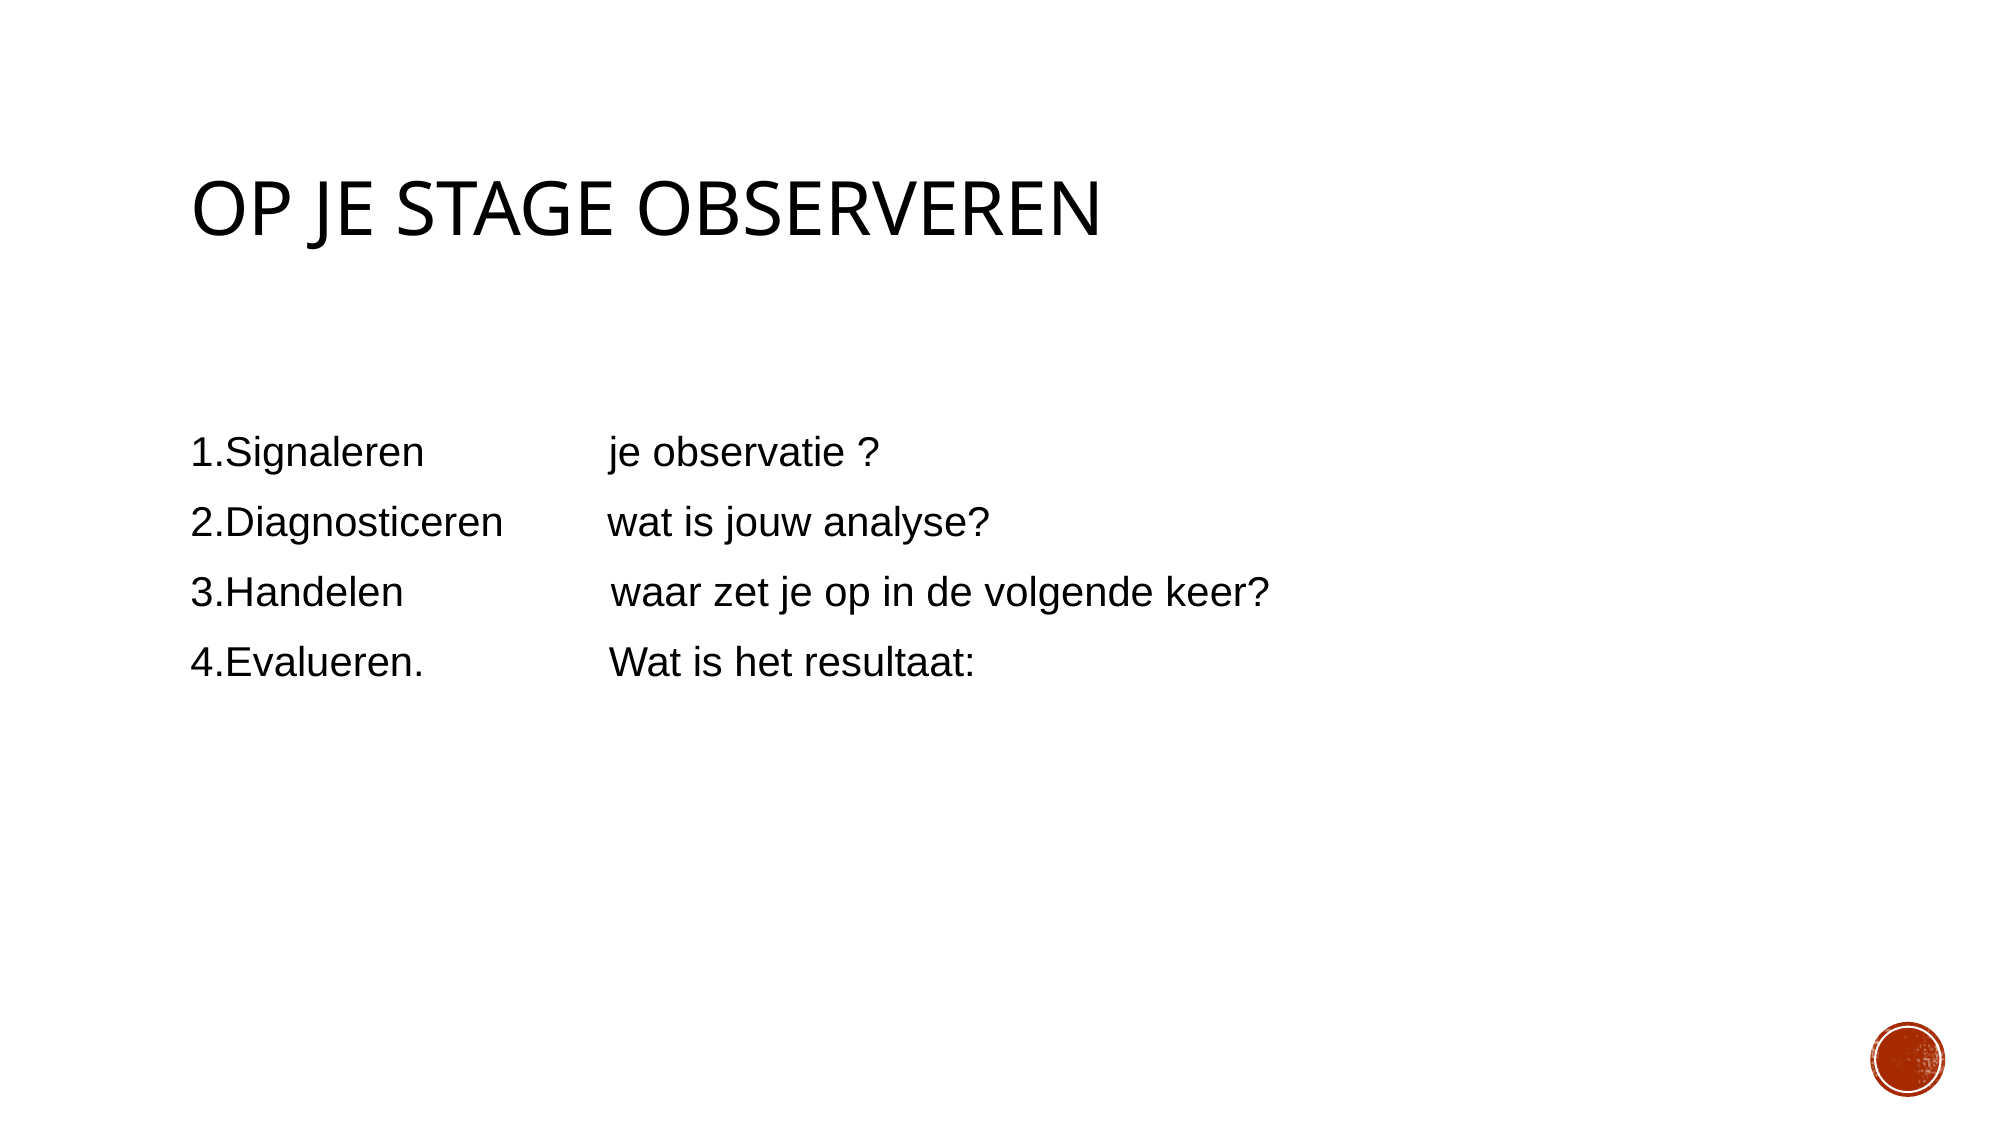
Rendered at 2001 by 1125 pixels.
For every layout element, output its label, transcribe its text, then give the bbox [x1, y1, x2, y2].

title Op je stage observeren [175, 79, 1826, 344]
list 1.Signaleren je observatie ? 2.Diagnosticeren wat is jouw analyse? 3.Handelen waar zet je op in de volgende keer? 4.Evalueren. Wat is het resultaat: [175, 348, 1826, 1013]
